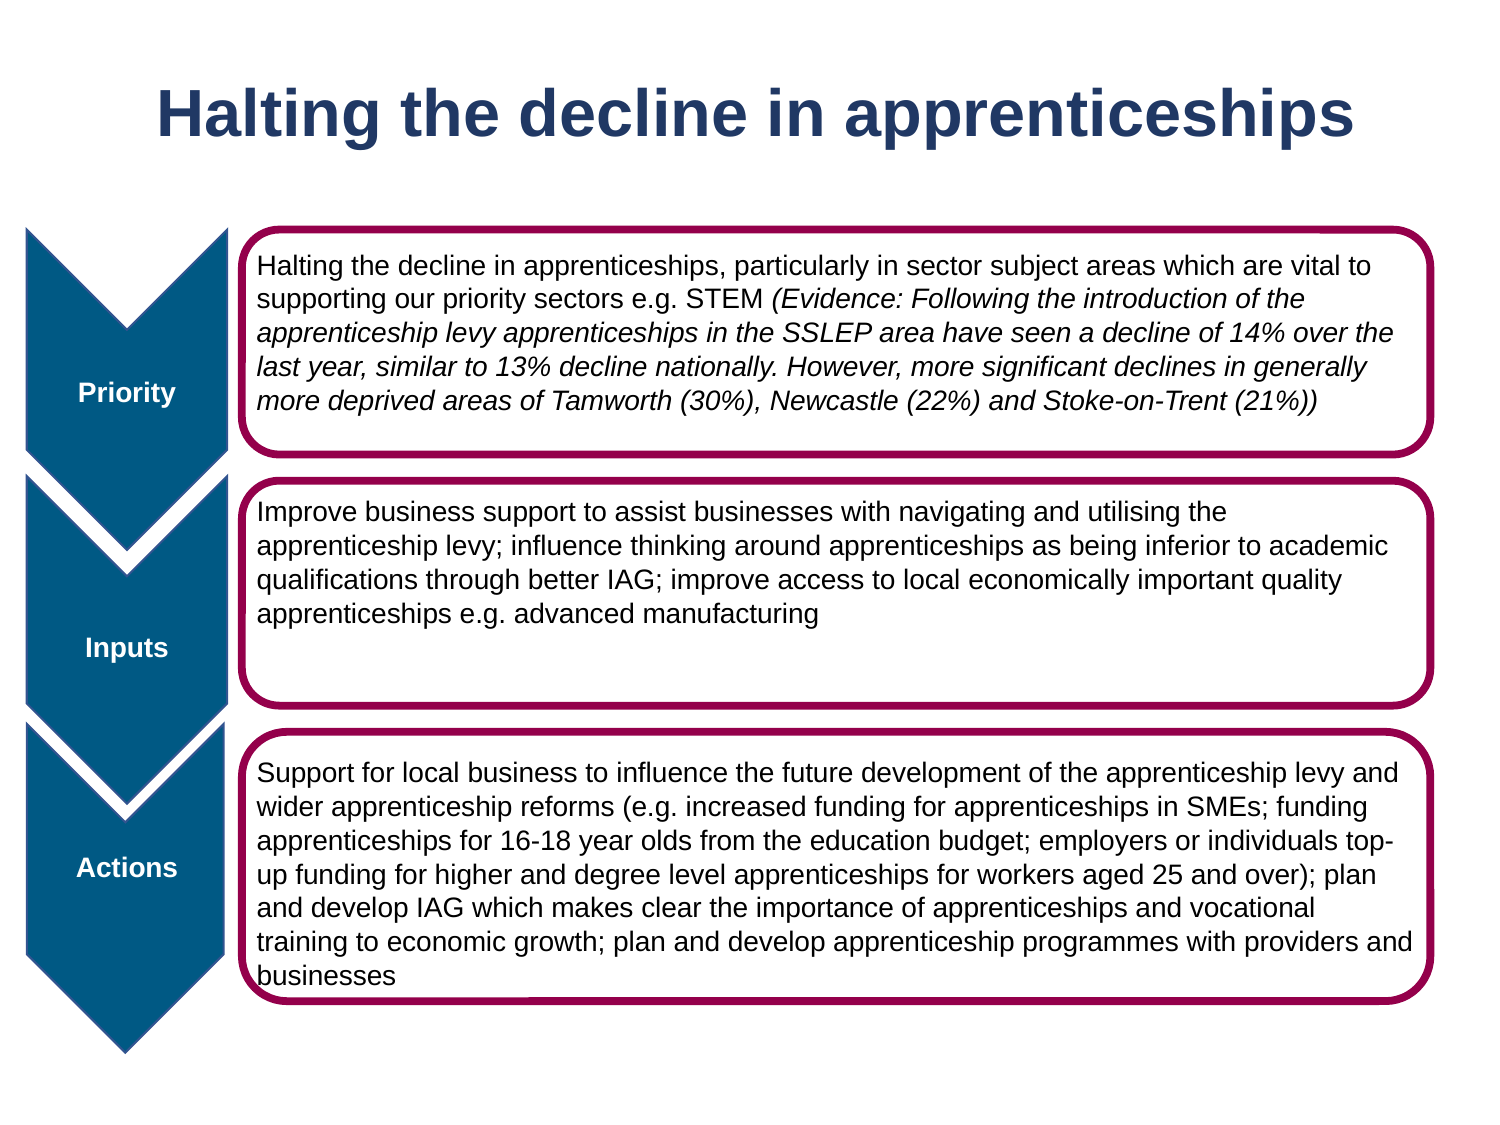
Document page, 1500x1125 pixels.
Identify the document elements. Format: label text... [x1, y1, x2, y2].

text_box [26, 229, 228, 1053]
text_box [241, 229, 1431, 1002]
text_box Halting the decline in apprenticeships [141, 61, 1372, 157]
